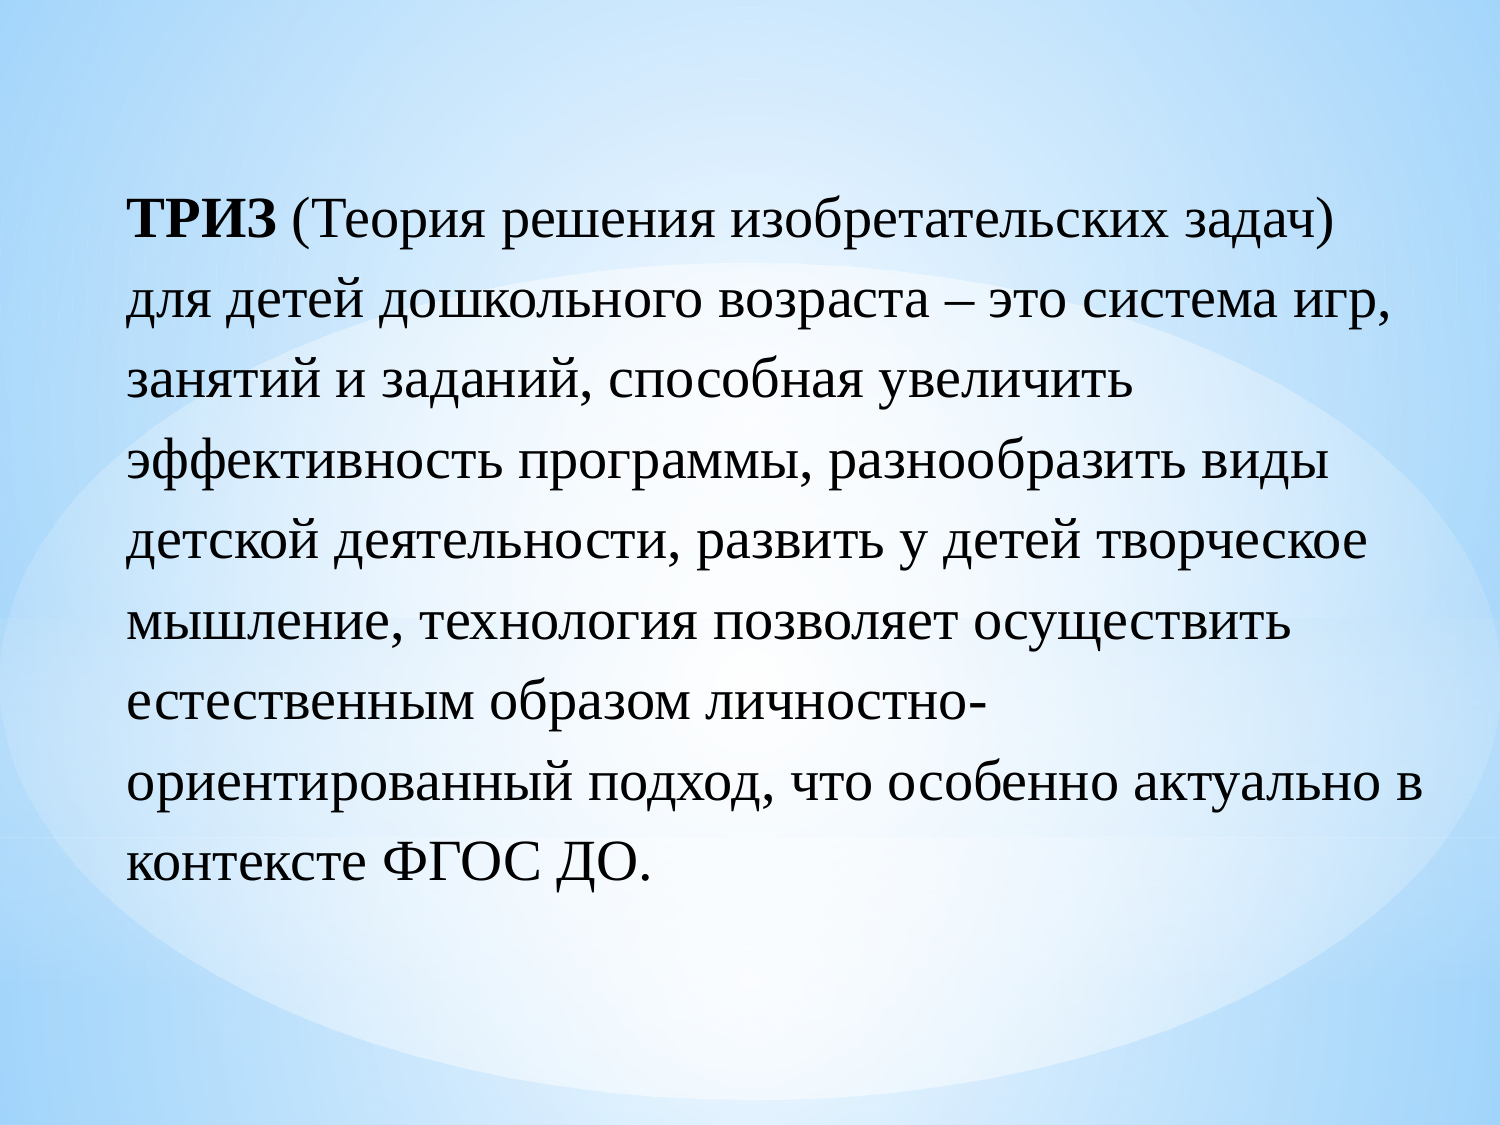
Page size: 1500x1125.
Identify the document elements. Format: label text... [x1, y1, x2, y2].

text_box ТРИЗ (Теория решения изобретательских задач) для детей дошкольного возраста – это система игр, занятий и заданий, способная увеличить эффективность программы, разнообразить виды детской деятельности, развить у детей творческое мышление, технология позволяет осуществить естественным образом личностно-ориентированный подход, что особенно актуально в контексте ФГОС ДО. [112, 160, 1447, 900]
